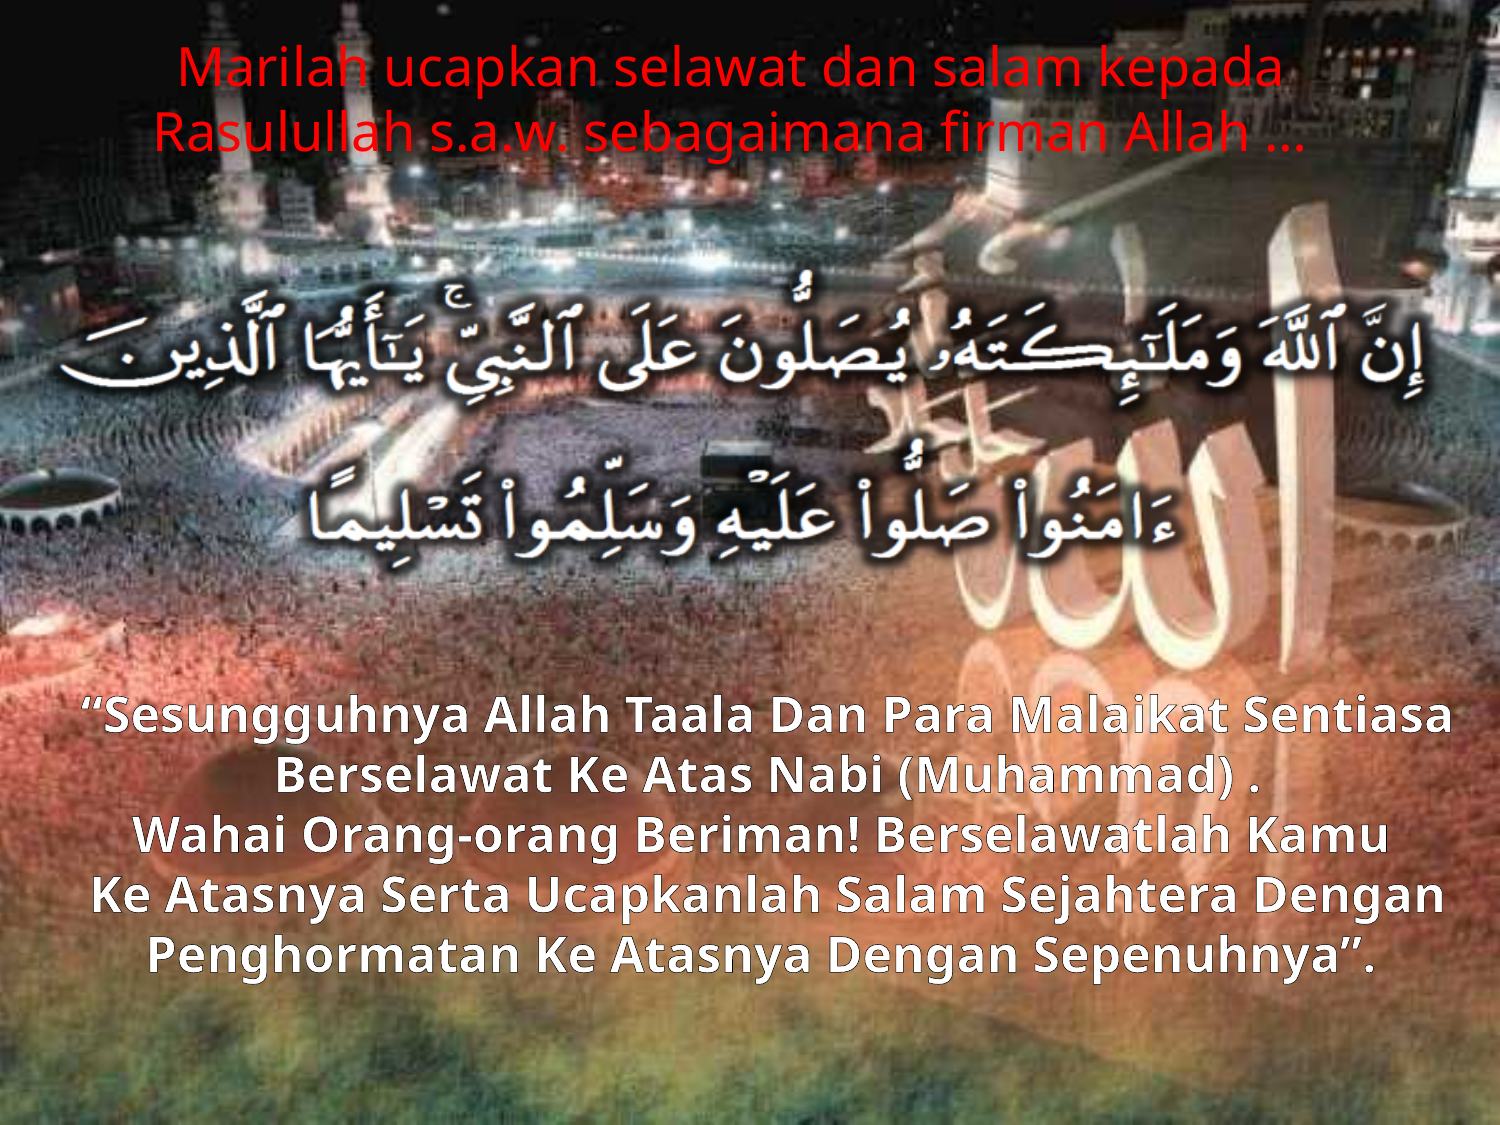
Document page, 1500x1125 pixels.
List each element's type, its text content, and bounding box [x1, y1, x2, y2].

picture [0, 0, 1500, 1125]
text_box “Sesungguhnya Allah Taala Dan Para Malaikat Sentiasa Berselawat Ke Atas Nabi (Muhammad) . Wahai Orang-orang Beriman! Berselawatlah Kamu Ke Atasnya Serta Ucapkanlah Salam Sejahtera Dengan Penghormatan Ke Atasnya Dengan Sepenuhnya”. [35, 674, 1500, 990]
text_box Marilah ucapkan selawat dan salam kepada Rasulullah s.a.w. sebagaimana firman Allah … [24, 24, 1438, 170]
